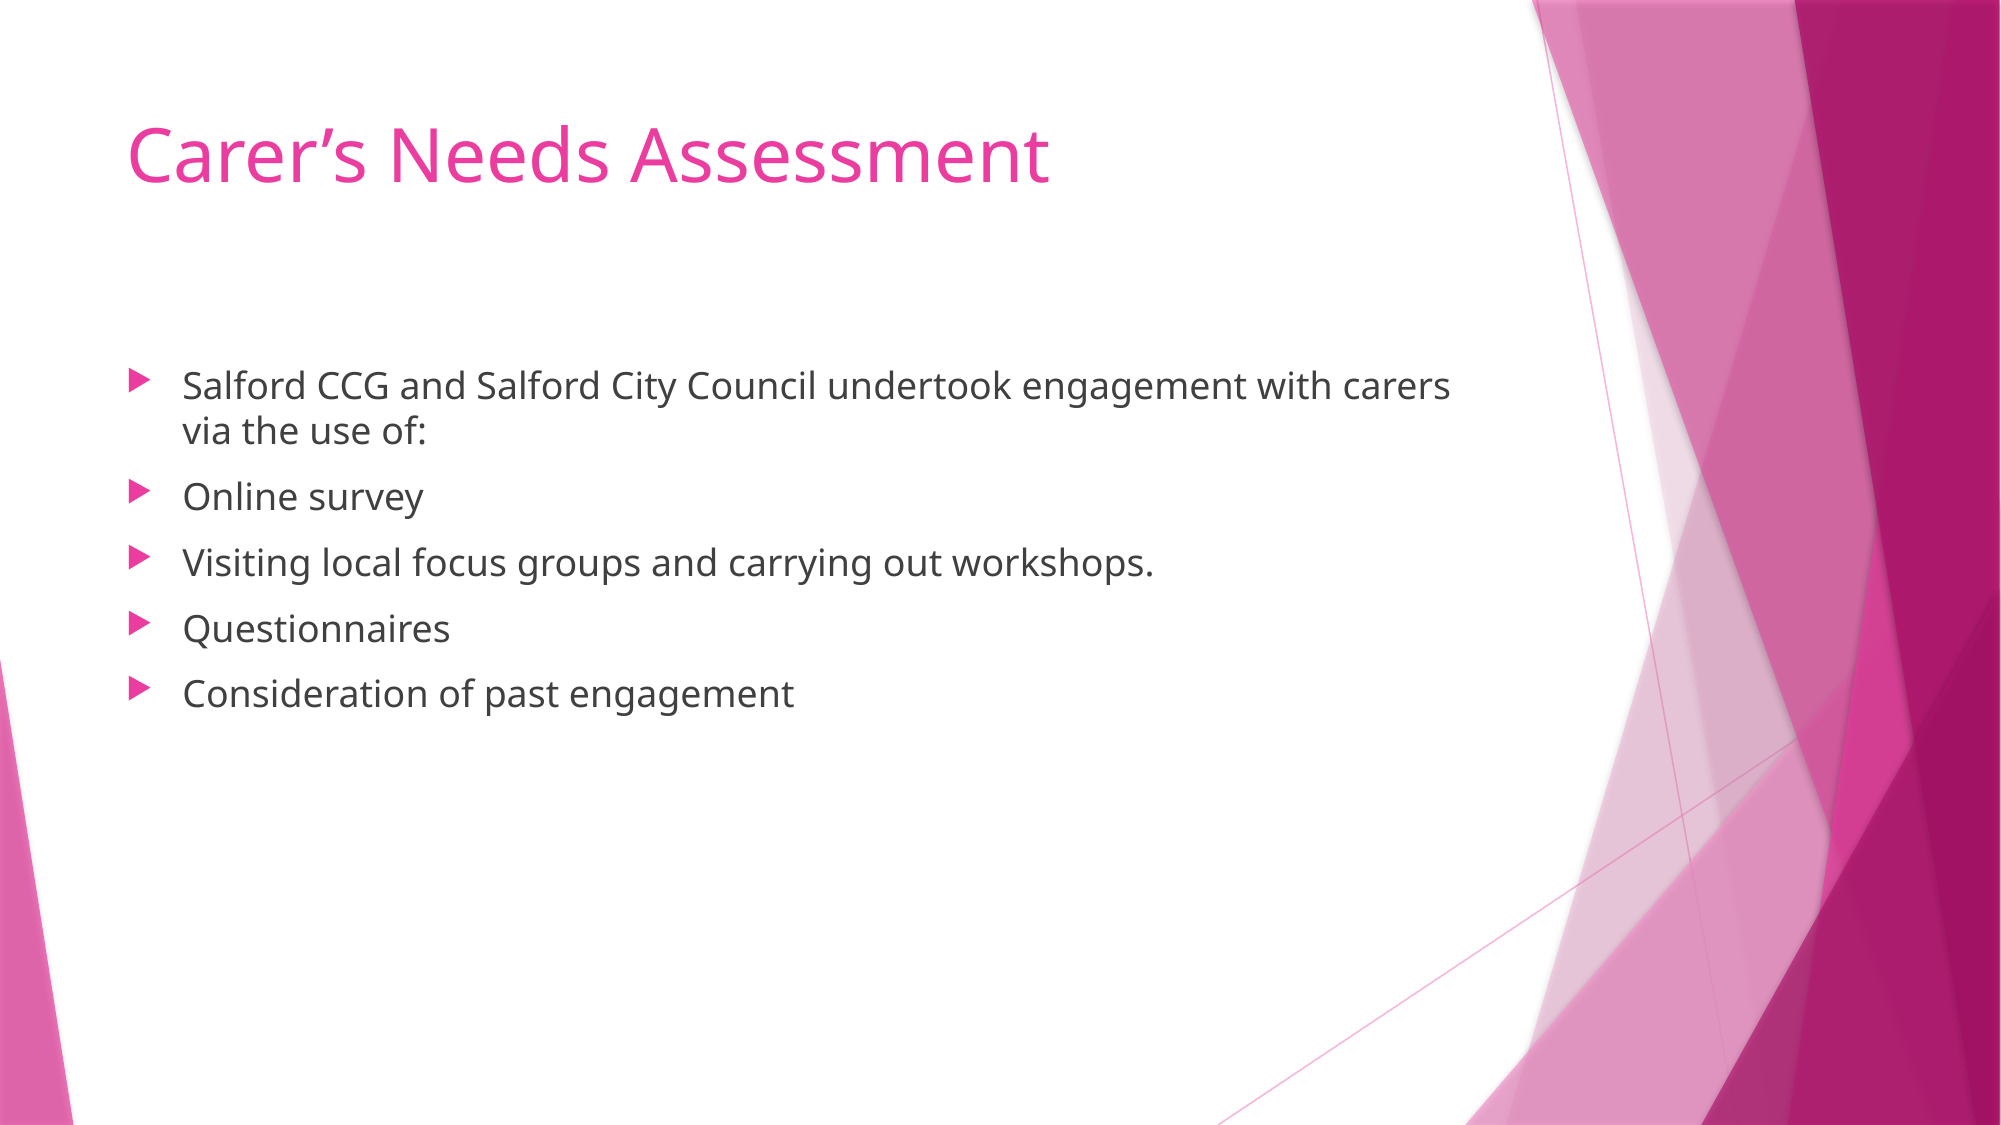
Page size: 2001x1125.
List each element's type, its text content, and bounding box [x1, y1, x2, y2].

title Carer’s Needs Assessment [111, 99, 1522, 317]
list Salford CCG and Salford City Council undertook engagement with carers via the use of: Online survey Visiting local focus groups and carrying out workshops. Questionnaires Consideration of past engagement [111, 354, 1522, 992]
